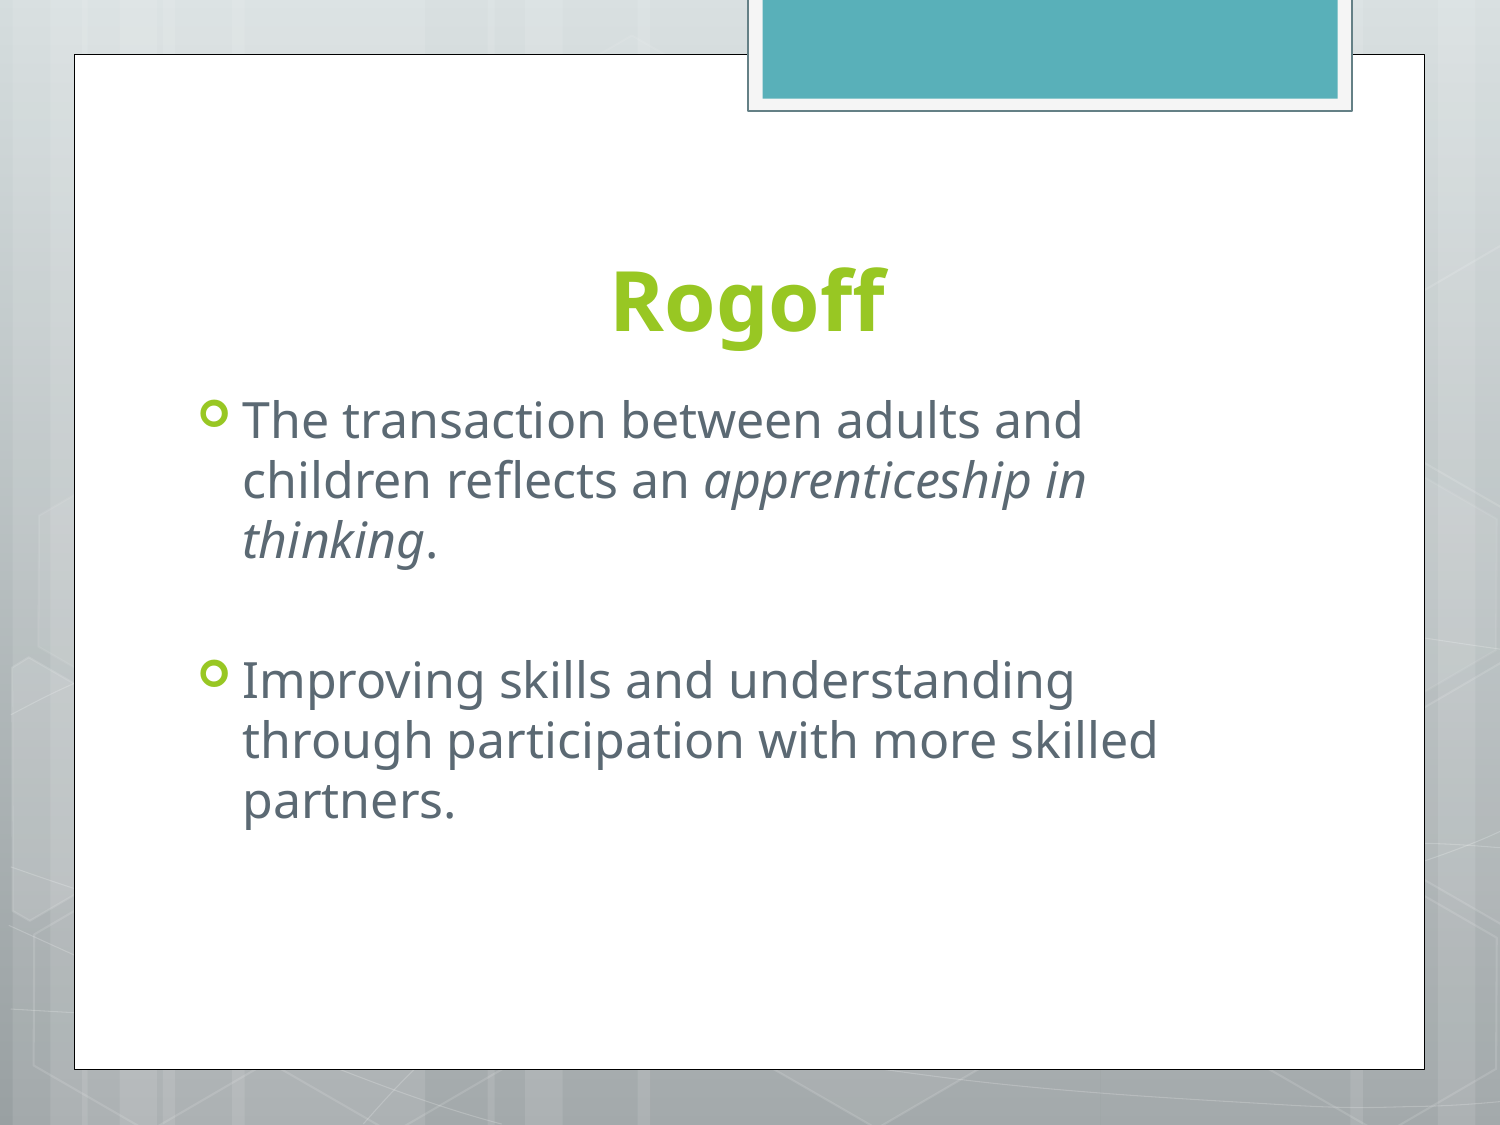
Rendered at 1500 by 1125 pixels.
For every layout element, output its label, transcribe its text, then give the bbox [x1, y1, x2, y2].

title Rogoff [171, 168, 1324, 357]
list The transaction between adults and children reflects an apprenticeship in thinking. Improving skills and understanding through participation with more skilled partners. [171, 381, 1283, 957]
